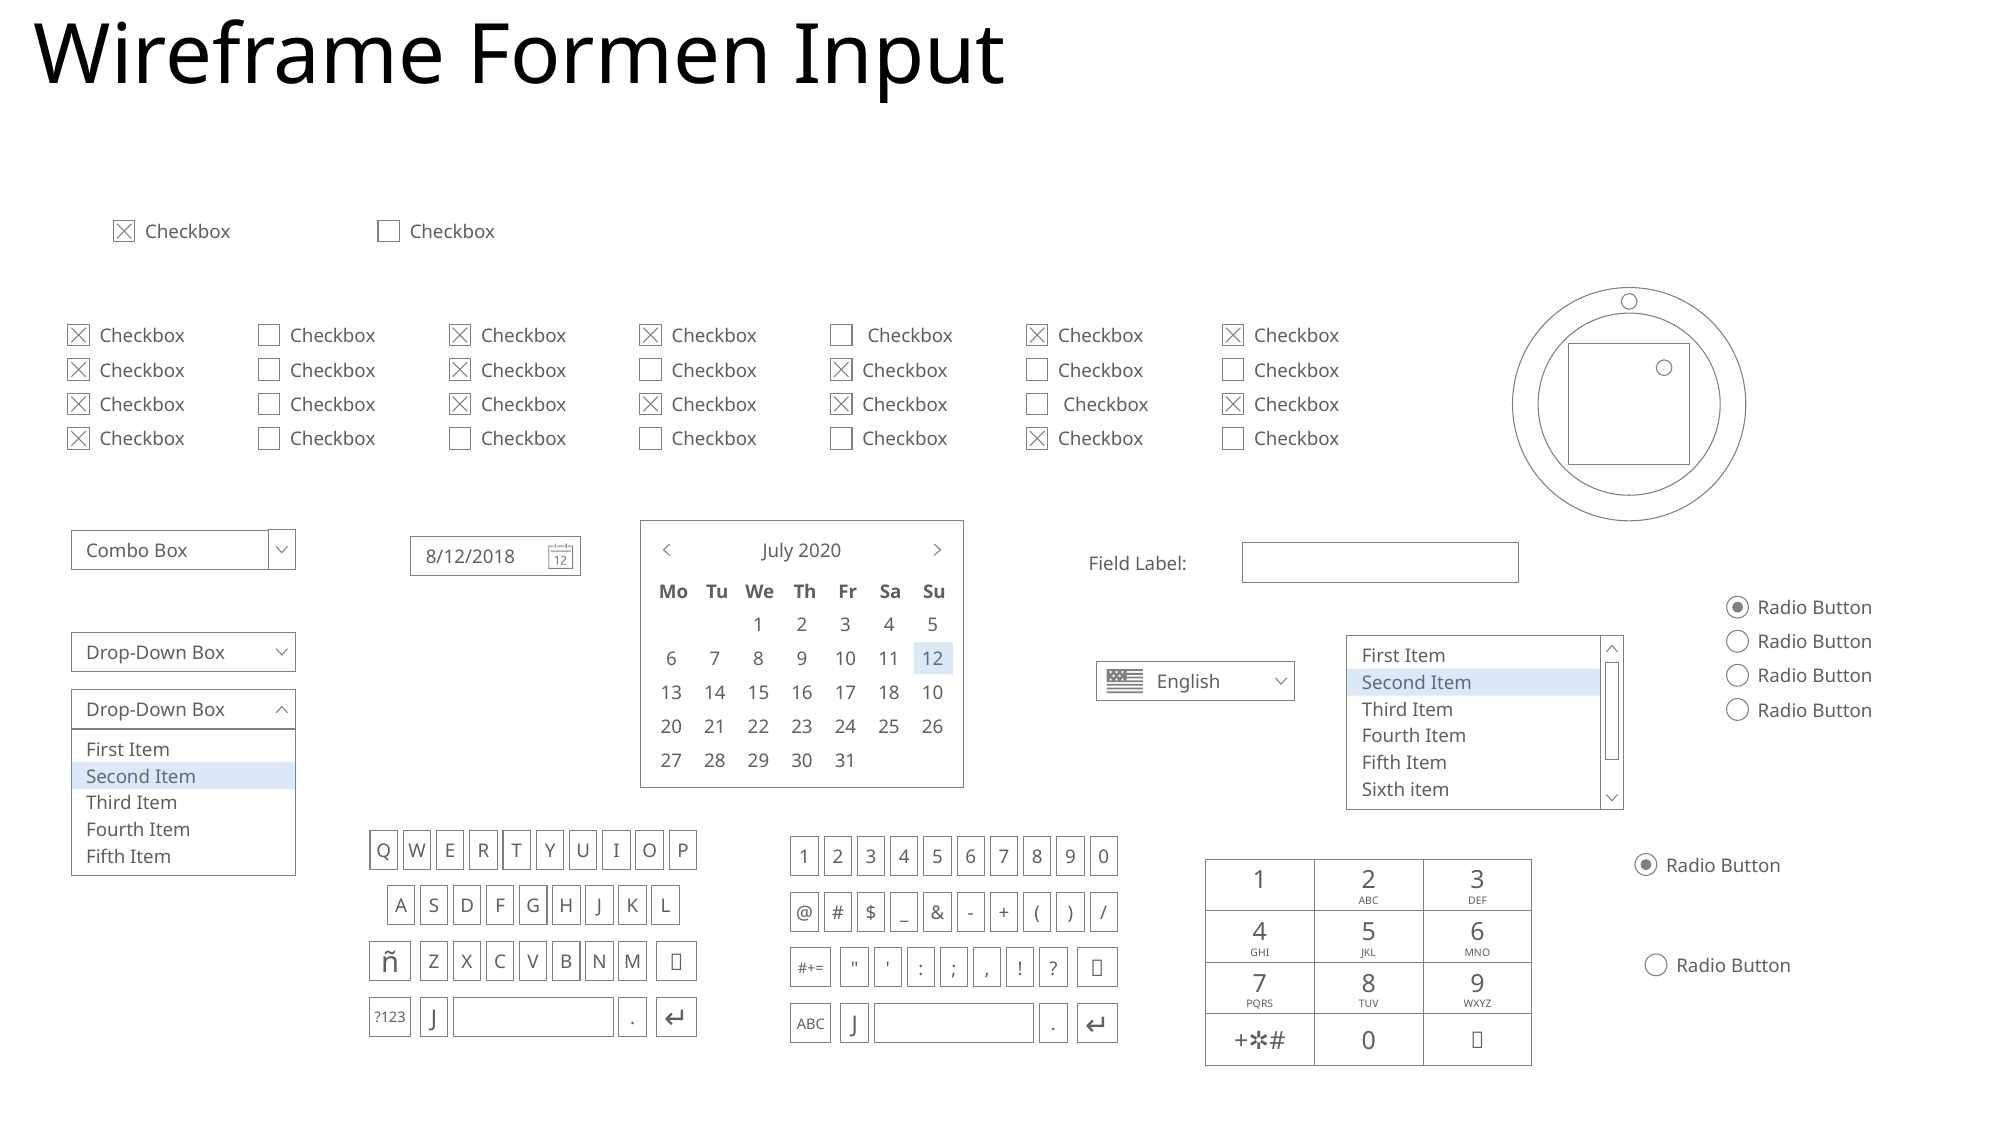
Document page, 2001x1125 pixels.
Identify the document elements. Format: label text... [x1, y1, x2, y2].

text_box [1096, 661, 1295, 701]
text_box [1076, 542, 1519, 583]
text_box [71, 689, 296, 877]
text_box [790, 836, 1118, 1043]
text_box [258, 317, 386, 456]
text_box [830, 317, 964, 456]
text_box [67, 317, 196, 456]
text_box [410, 536, 581, 576]
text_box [639, 317, 768, 456]
title Wireframe Formen Input [18, 3, 1744, 110]
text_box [71, 529, 296, 570]
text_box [1026, 317, 1159, 456]
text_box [1205, 859, 1533, 1066]
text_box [369, 830, 697, 1037]
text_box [1512, 287, 1746, 521]
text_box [1222, 317, 1350, 456]
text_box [1726, 589, 1882, 727]
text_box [113, 213, 241, 249]
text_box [1645, 947, 1801, 983]
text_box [1346, 635, 1624, 810]
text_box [71, 632, 296, 672]
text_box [449, 317, 577, 456]
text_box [1634, 847, 1790, 882]
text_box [640, 520, 964, 788]
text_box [377, 213, 506, 249]
